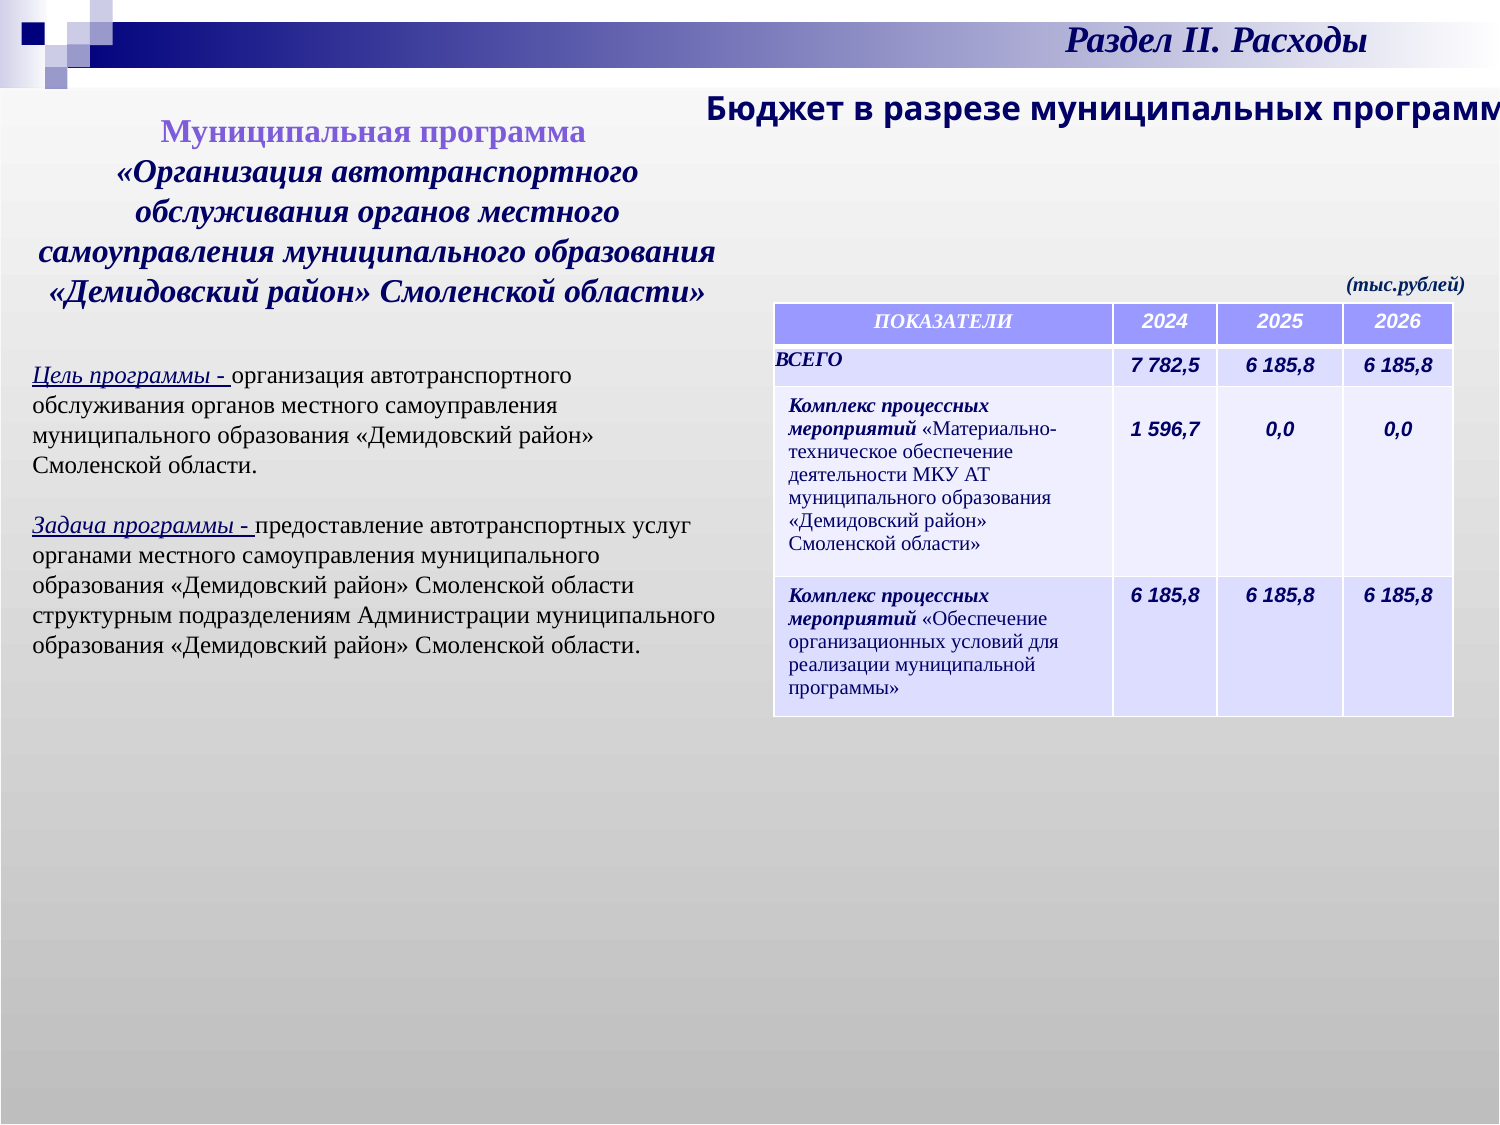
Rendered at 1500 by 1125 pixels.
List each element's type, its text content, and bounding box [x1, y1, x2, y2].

text_box Бюджет в разрезе муниципальных программ [620, 79, 1500, 135]
table_cell 6 185,8 [1114, 577, 1216, 716]
table_header ПОКАЗАТЕЛИ [775, 304, 1112, 344]
table_cell 1 596,7 [1114, 387, 1216, 576]
table_cell 6 185,8 [1344, 349, 1452, 386]
table_cell [689, 22, 693, 67]
table_header 2025 [1218, 304, 1342, 344]
table_header 2024 [1114, 304, 1216, 344]
text_box [0, 89, 1500, 1125]
table_cell Комплекс процессных мероприятий «Обеспечение организационных условий для реализации муниципальной программы» [775, 577, 1112, 716]
table_cell 0,0 [1218, 387, 1342, 576]
table_cell 7 782,5 [1114, 349, 1216, 386]
table_cell 6 185,8 [1344, 577, 1452, 716]
text_box Раздел II. Расходы [938, 7, 1495, 67]
table_header 2026 [1344, 304, 1452, 344]
table_cell 6 185,8 [1218, 577, 1342, 716]
table_cell Комплекс процессных мероприятий «Материально-техническое обеспечение деятельности МКУ АТ муниципального образования «Демидовский район» Смоленской области» [775, 387, 1112, 576]
table_cell 0,00 [778, 22, 783, 67]
table_cell 6 185,8 [1218, 349, 1342, 386]
text_box (тыс.рублей) [1331, 263, 1481, 304]
table_cell 0,0 [1344, 387, 1452, 576]
text_box Муниципальная программа «Организация автотранспортного обслуживания органов местного самоуправления муниципального образования «Демидовский район» Смоленской области» Цель программы - организация автотранспортного обслуживания органов местного самоуправления муниципального образования «Демидовский район» Смоленской области. Задача программы - предоставление автотранспортных услуг органами местного самоуправления муниципального образования «Демидовский район» Смоленской области структурным подразделениям Администрации муниципального образования «Демидовский район» Смоленской области. [17, 101, 739, 666]
table_cell ВСЕГО [775, 349, 1112, 386]
